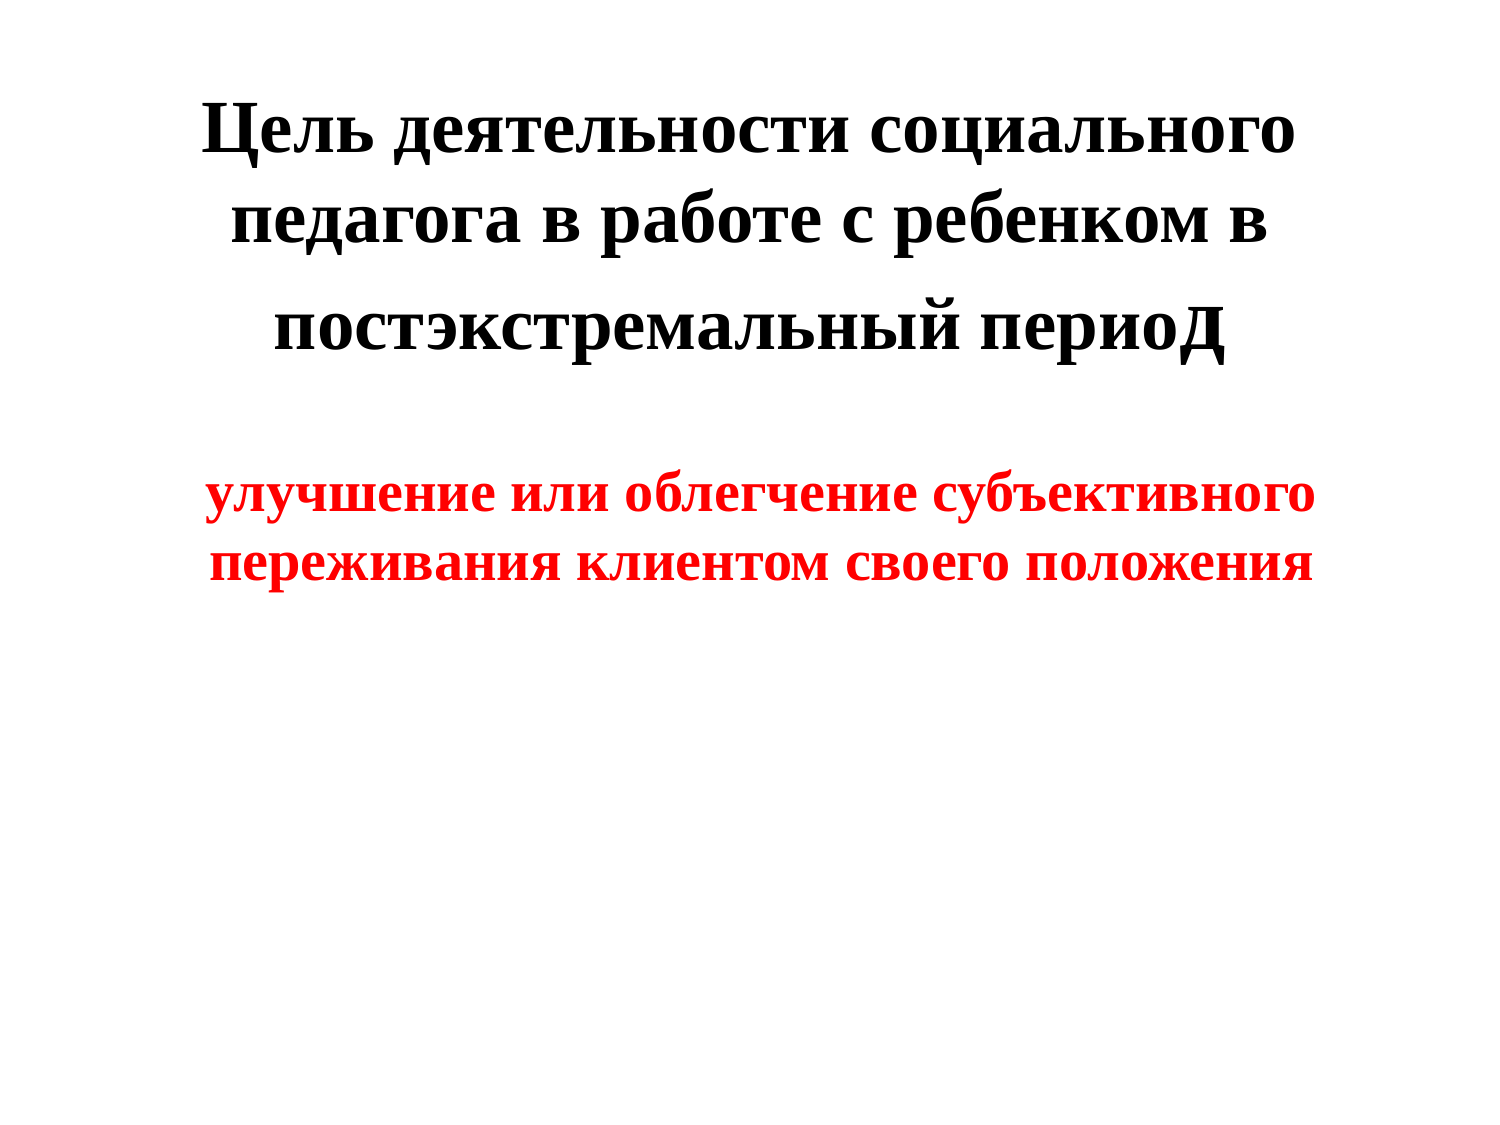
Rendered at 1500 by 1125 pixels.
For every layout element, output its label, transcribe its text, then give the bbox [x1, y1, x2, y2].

title Цель деятельности социального педагога в работе с ребенком в постэкстремальный период [112, 35, 1388, 411]
subtitle улучшение или облегчение субъективного переживания клиентом своего положения [93, 445, 1430, 645]
